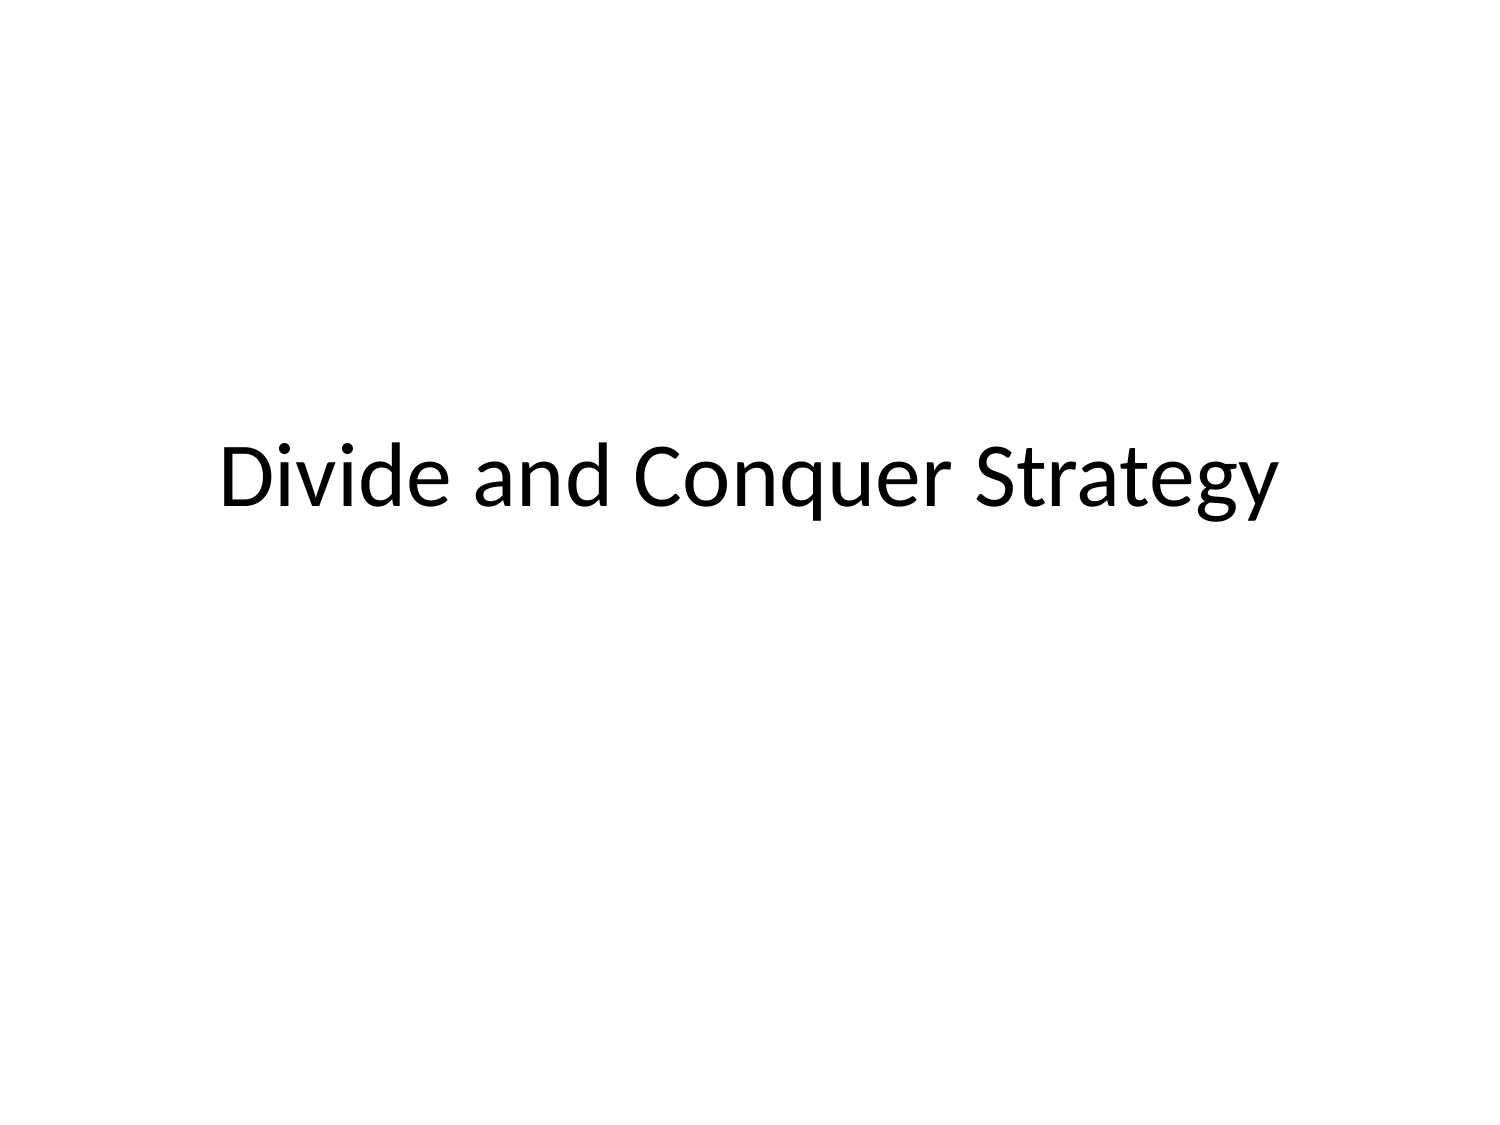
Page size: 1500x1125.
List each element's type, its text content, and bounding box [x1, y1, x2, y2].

title Divide and Conquer Strategy [112, 349, 1388, 591]
